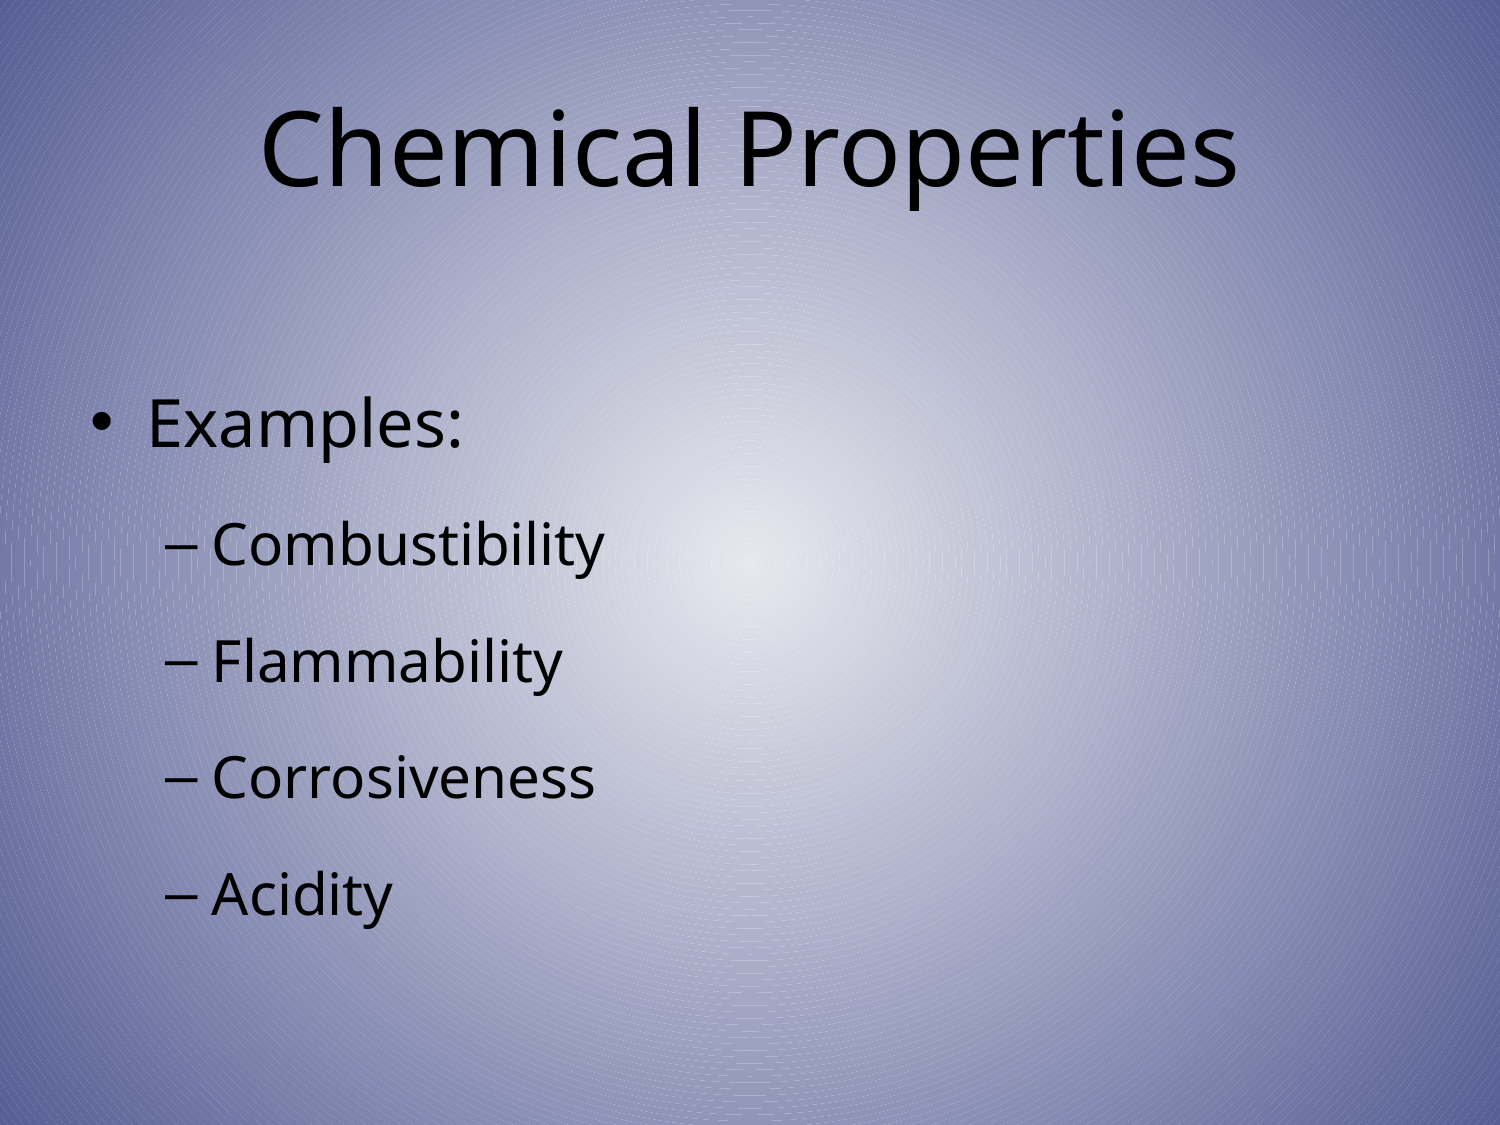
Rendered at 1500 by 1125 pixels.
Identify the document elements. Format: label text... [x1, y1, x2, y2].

list Examples: Combustibility Flammability Corrosiveness Acidity [75, 262, 1425, 1005]
title Chemical Properties [75, 75, 1425, 262]
